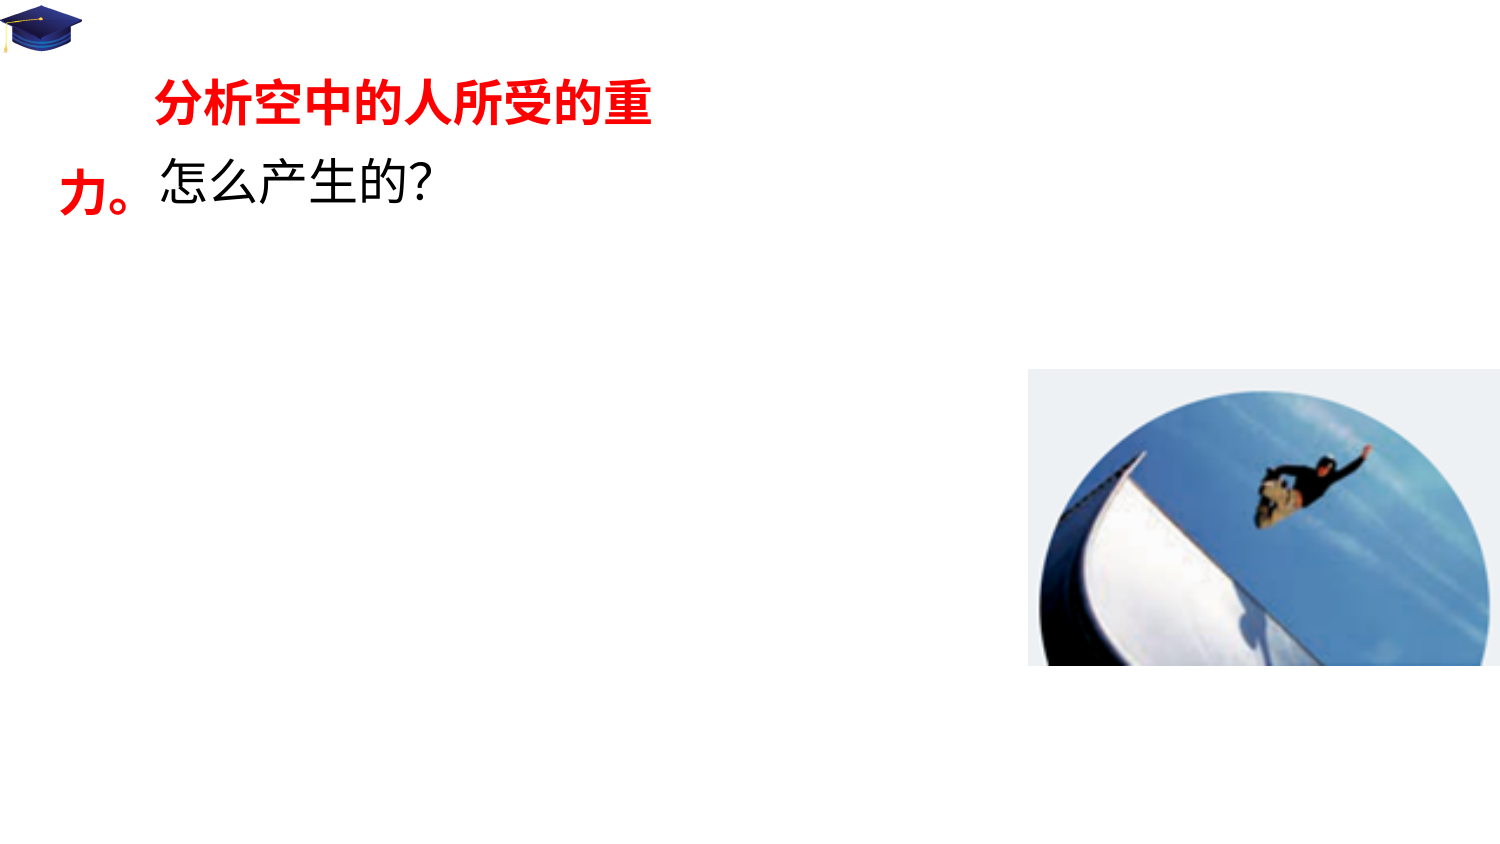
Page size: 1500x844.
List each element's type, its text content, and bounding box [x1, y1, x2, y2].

text_box 分析空中的人所受的重力。 [44, 34, 726, 229]
picture [0, 5, 82, 53]
picture [1028, 369, 1500, 666]
text_box 怎么产生的？ [48, 113, 1403, 309]
